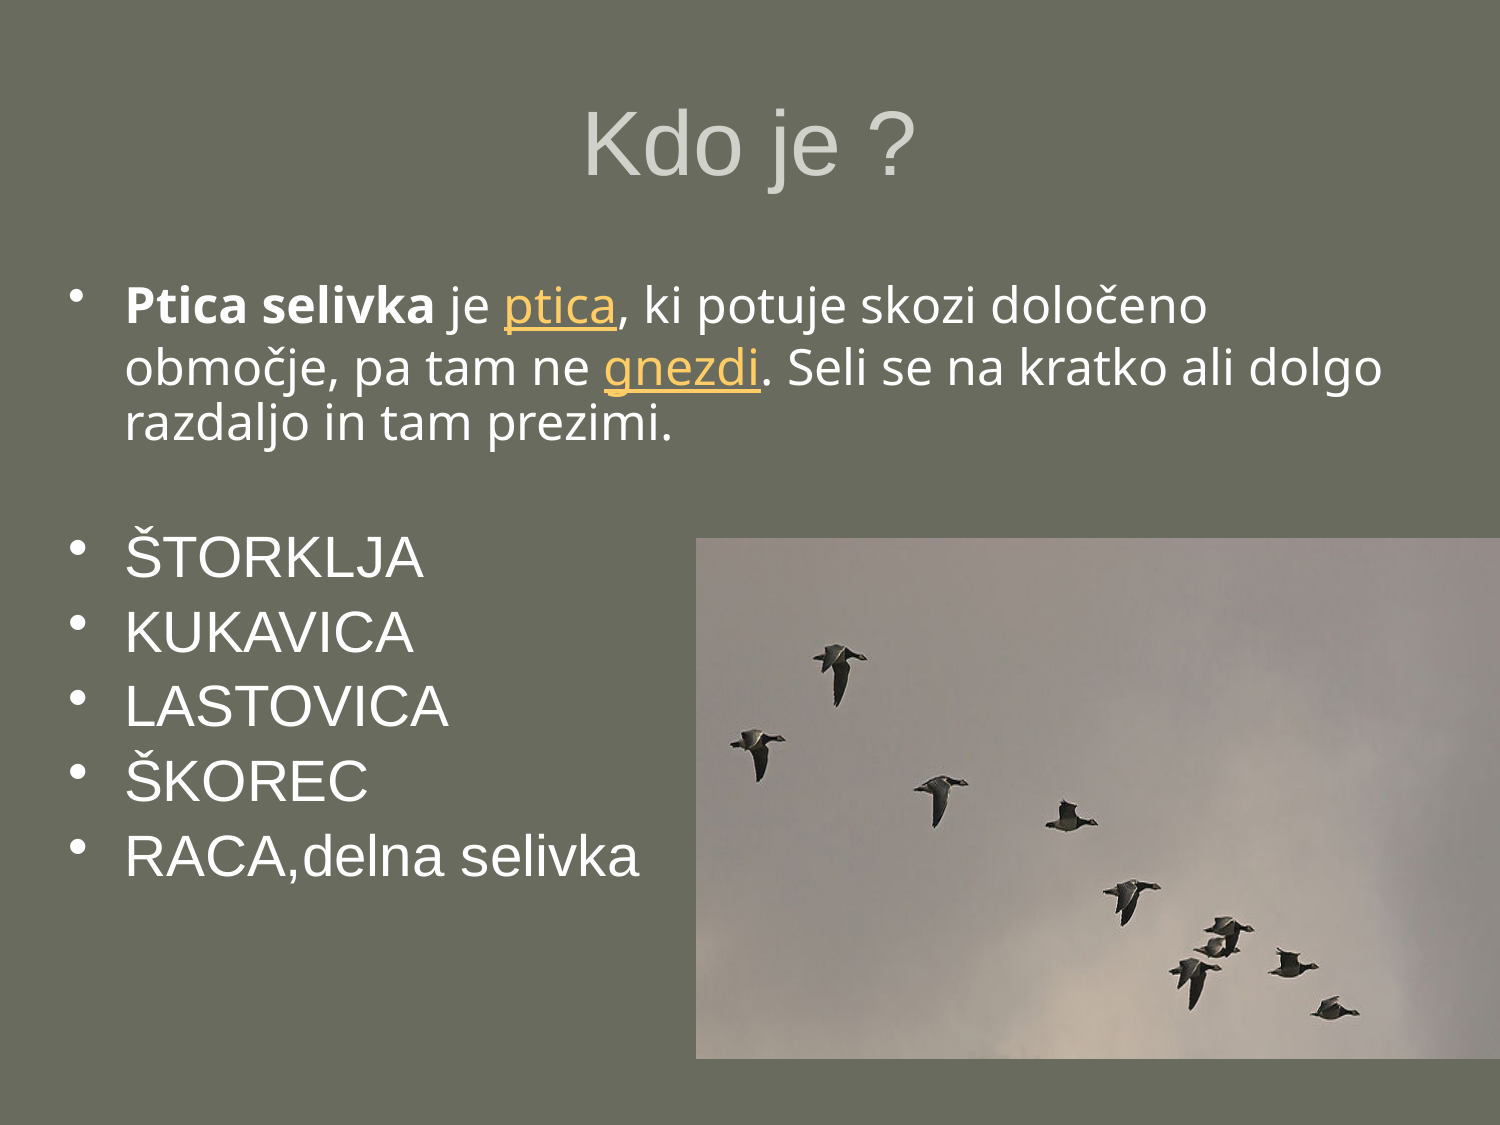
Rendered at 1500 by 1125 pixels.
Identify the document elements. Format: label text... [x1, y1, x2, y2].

title Kdo je ? [75, 45, 1425, 233]
list Ptica selivka je ptica, ki potuje skozi določeno območje, pa tam ne gnezdi. Seli se na kratko ali dolgo razdaljo in tam prezimi. ŠTORKLJA KUKAVICA LASTOVICA ŠKOREC RACA,delna selivka [53, 267, 1404, 1010]
picture [696, 538, 1500, 1059]
